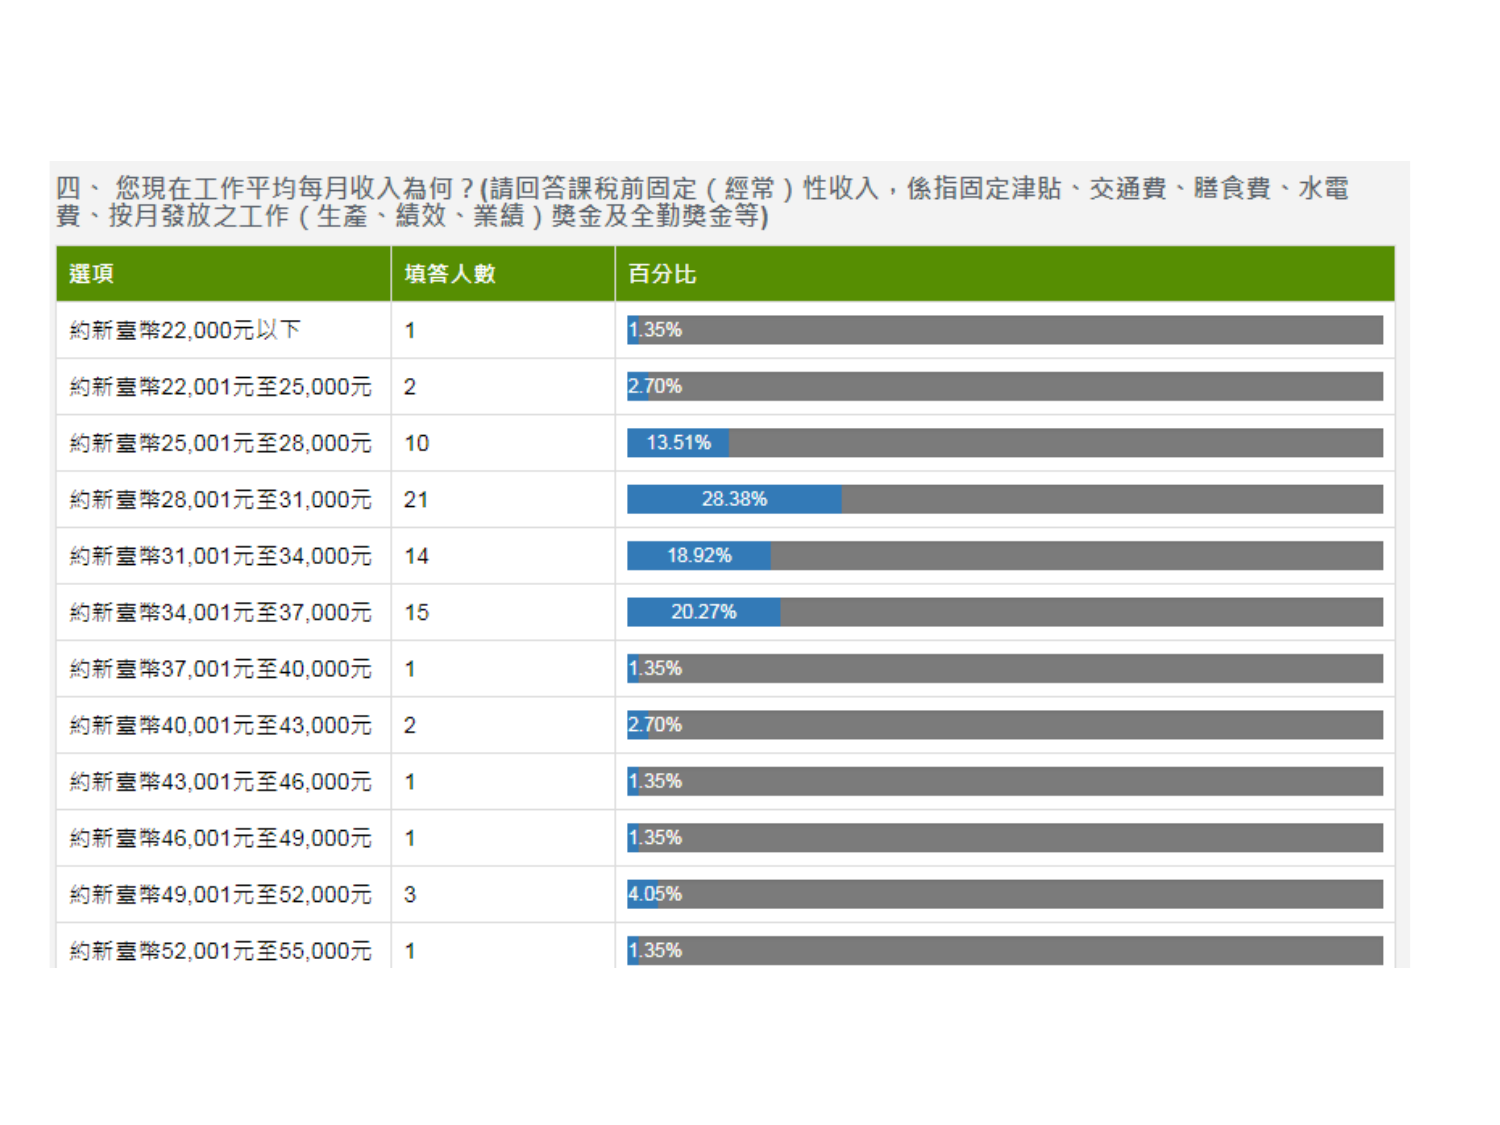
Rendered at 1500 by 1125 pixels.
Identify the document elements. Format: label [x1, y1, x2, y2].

picture [49, 161, 1411, 969]
